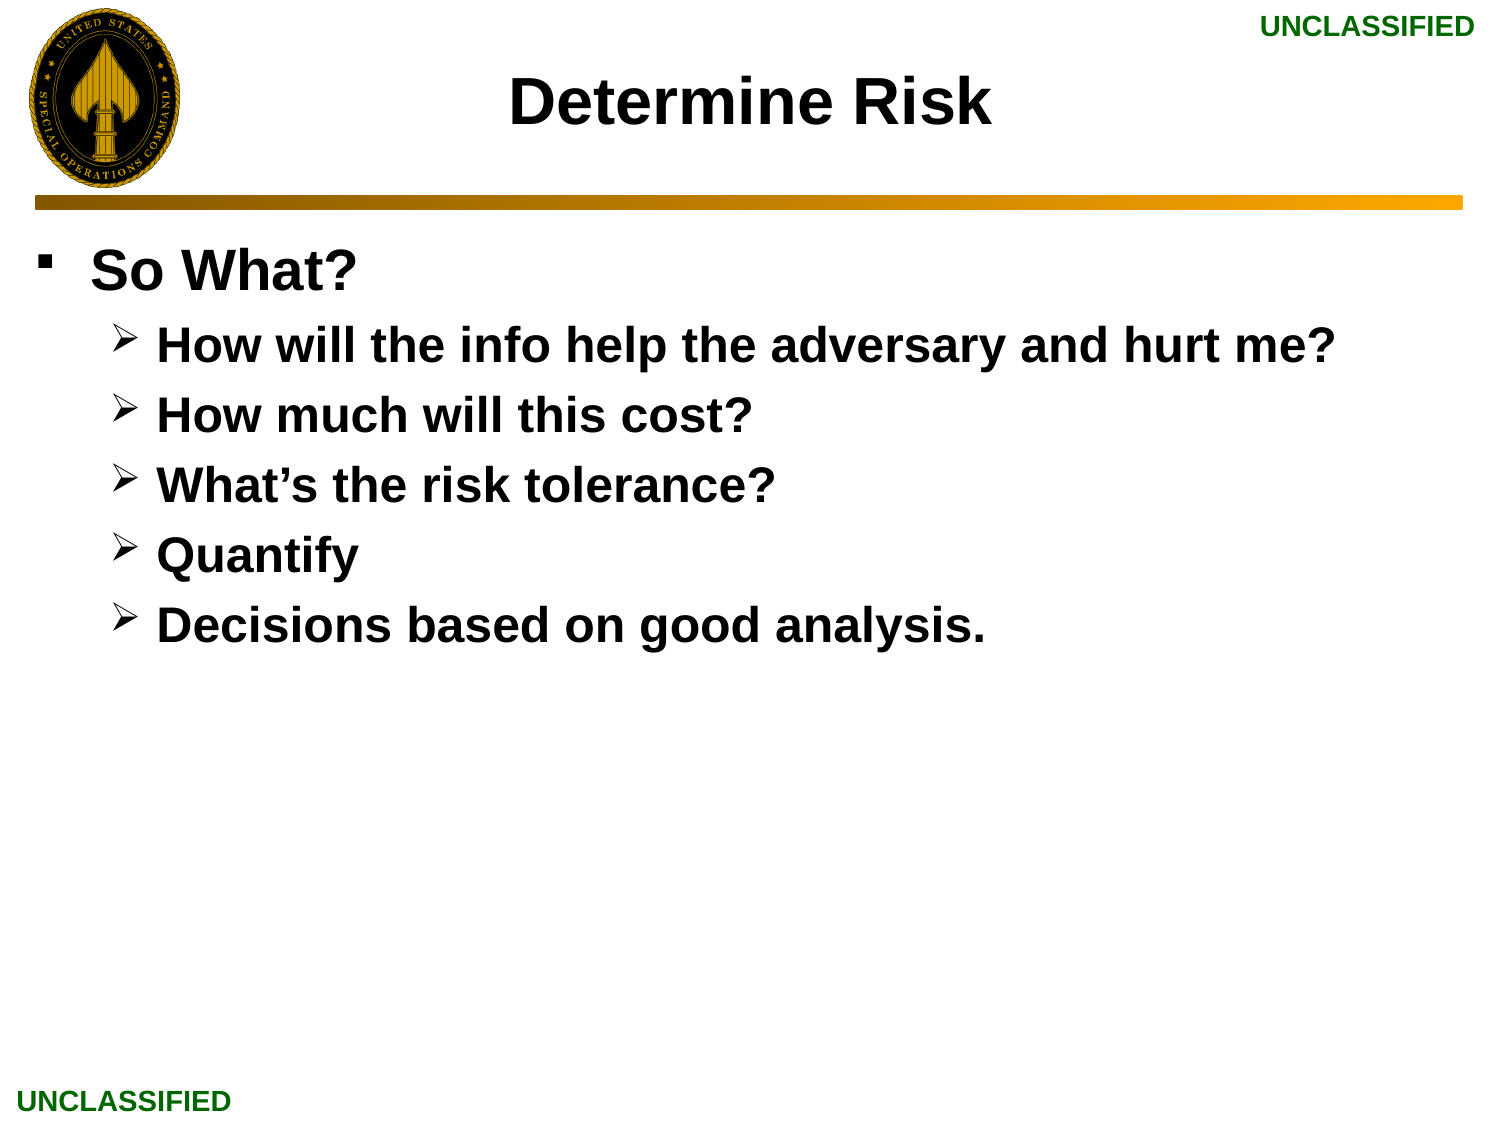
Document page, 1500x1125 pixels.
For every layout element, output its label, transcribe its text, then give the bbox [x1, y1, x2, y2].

title Determine Risk [112, 3, 1390, 192]
picture [29, 8, 112, 188]
list So What? How will the info help the adversary and hurt me? How much will this cost? What’s the risk tolerance? Quantify Decisions based on good analysis. [19, 224, 1495, 1026]
